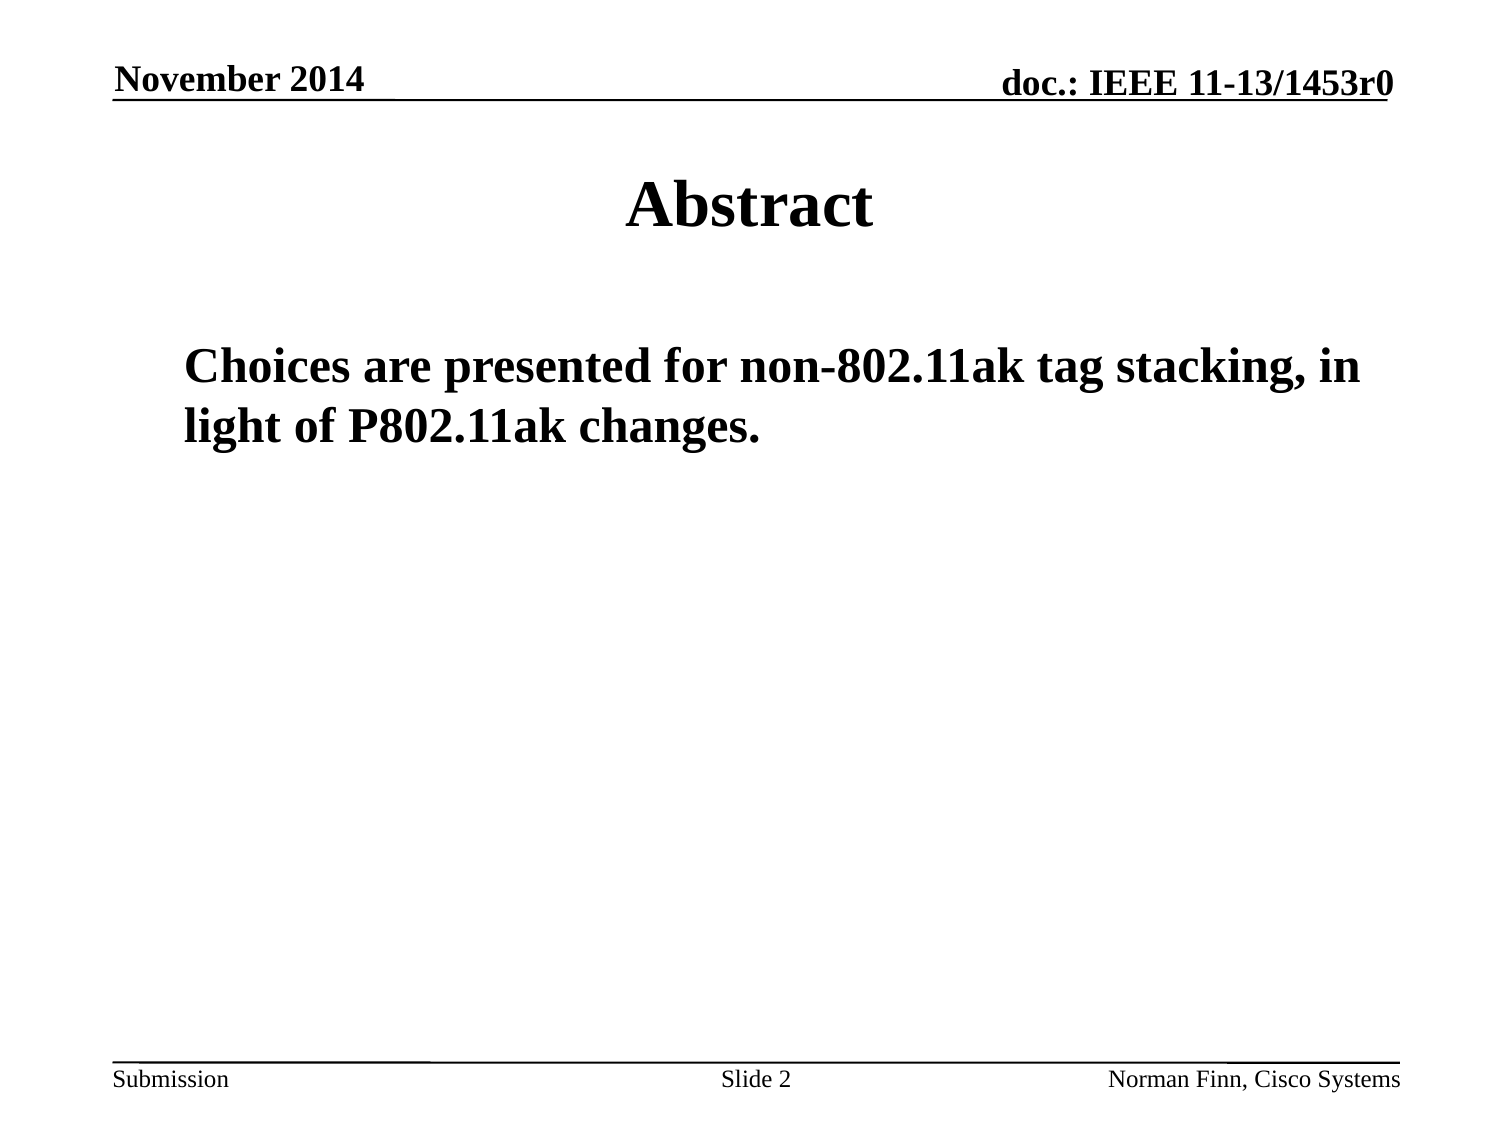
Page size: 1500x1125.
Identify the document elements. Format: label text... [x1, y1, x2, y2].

title Abstract [112, 112, 1388, 288]
footer Norman Finn, Cisco Systems [902, 1061, 1402, 1093]
slide_number Slide 2 [712, 1061, 800, 1123]
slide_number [114, 54, 540, 100]
list Choices are presented for non-802.11ak tag stacking, in light of P802.11ak changes. [112, 324, 1388, 1001]
